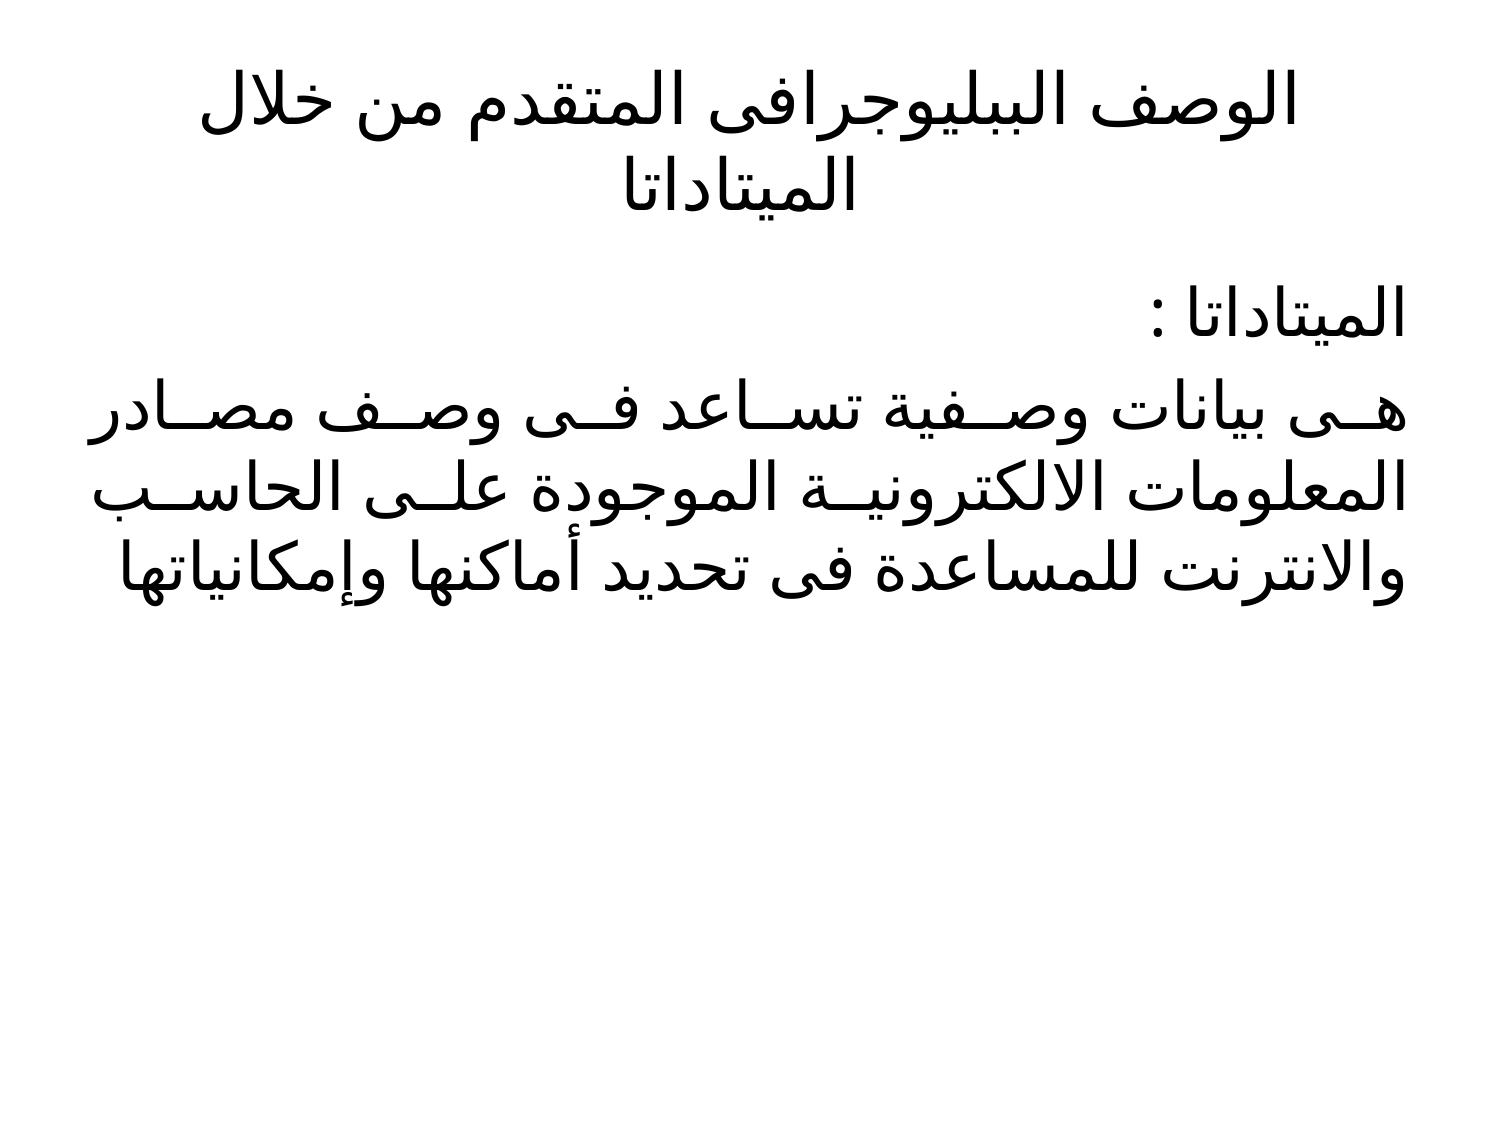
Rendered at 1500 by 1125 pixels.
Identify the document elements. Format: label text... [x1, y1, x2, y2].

list الميتاداتا : هى بيانات وصفية تساعد فى وصف مصادر المعلومات الالكترونية الموجودة على الحاسب والانترنت للمساعدة فى تحديد أماكنها وإمكانياتها [75, 262, 1425, 1005]
title الوصف الببليوجرافى المتقدم من خلال الميتاداتا [75, 45, 1425, 233]
